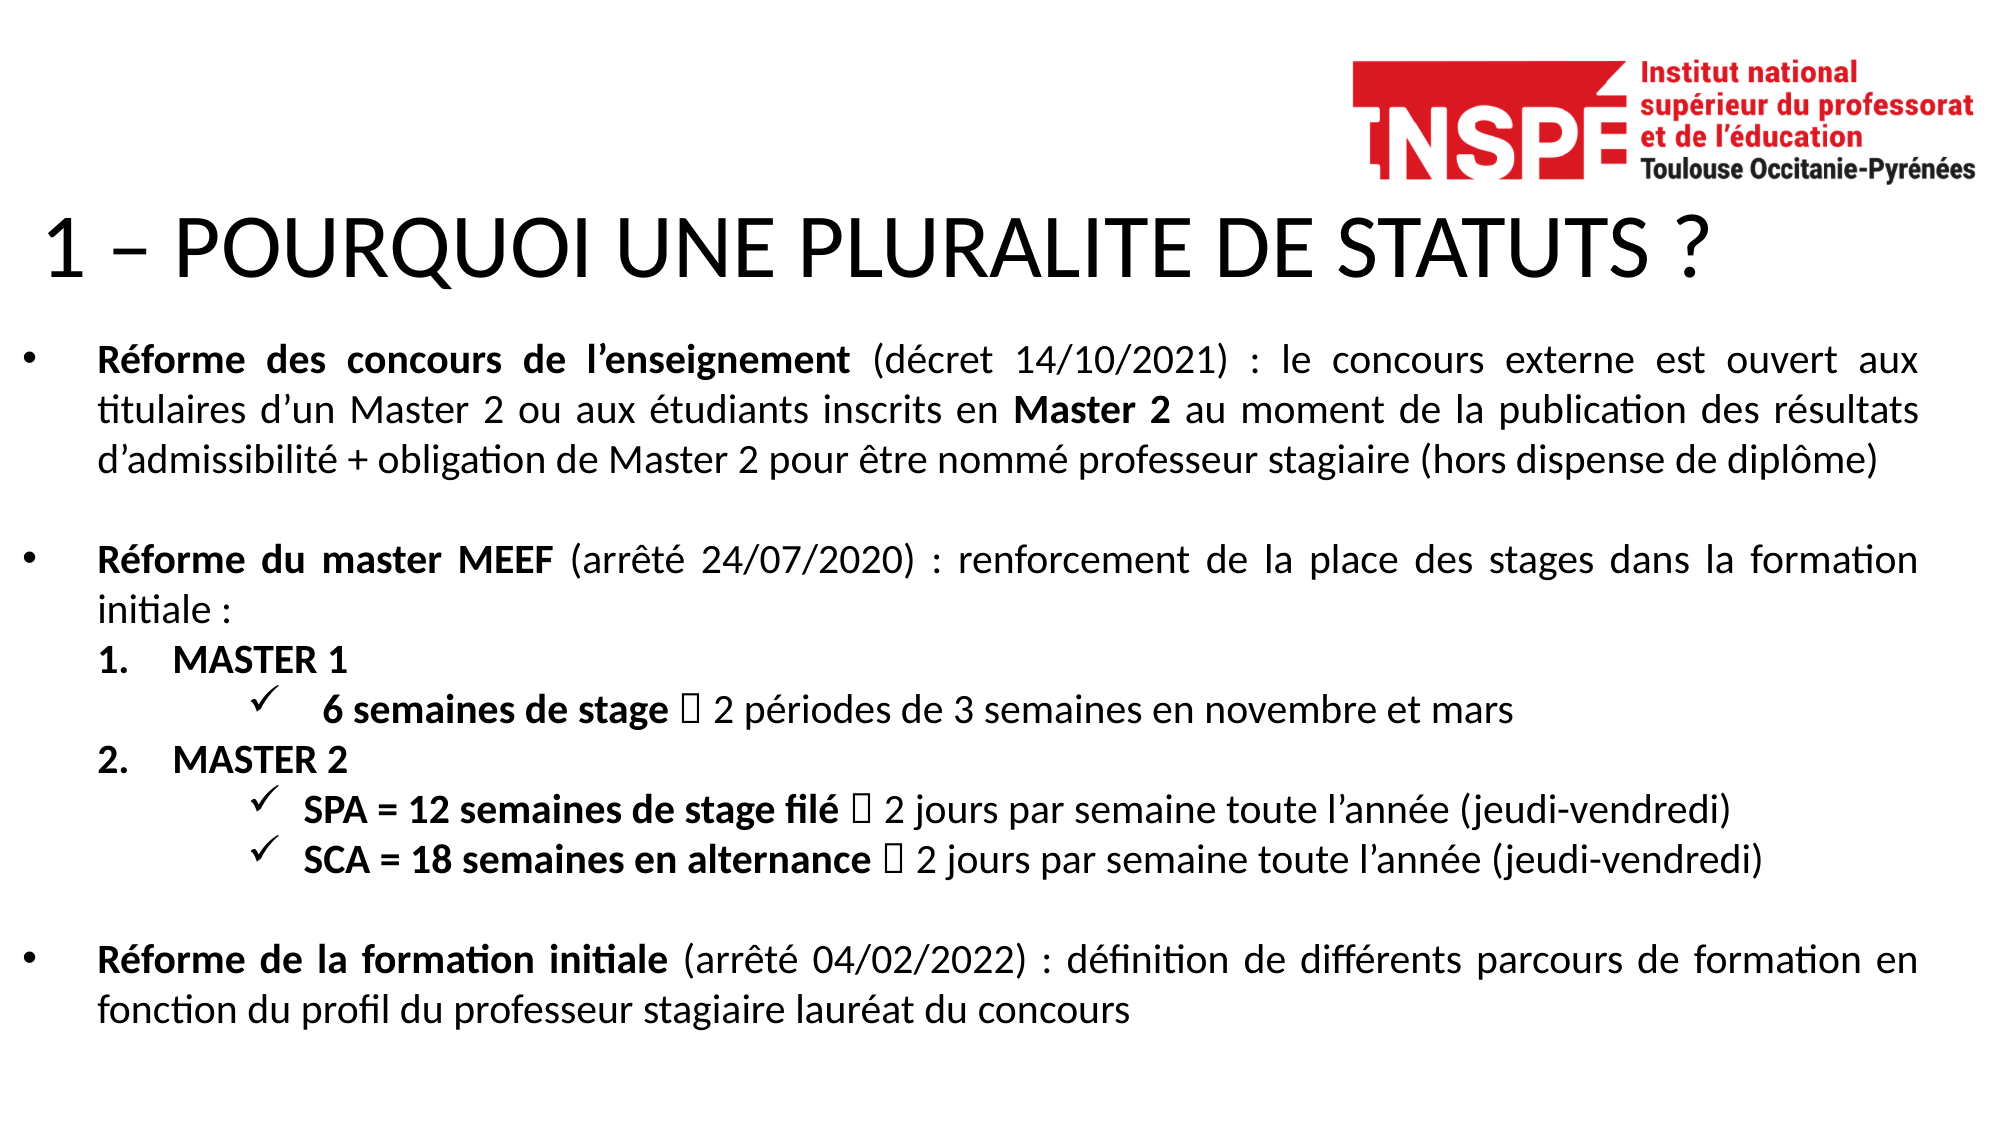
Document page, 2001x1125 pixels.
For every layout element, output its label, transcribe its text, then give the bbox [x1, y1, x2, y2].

picture [1345, 49, 2000, 197]
text_box 1 – POURQUOI UNE PLURALITE DE STATUTS ? [40, 183, 1938, 296]
text_box Réforme des concours de l’enseignement (décret 14/10/2021) : le concours externe est ouvert aux titulaires d’un Master 2 ou aux étudiants inscrits en Master 2 au moment de la publication des résultats d’admissibilité + obligation de Master 2 pour être nommé professeur stagiaire (hors dispense de diplôme) Réforme du master MEEF (arrêté 24/07/2020) : renforcement de la place des stages dans la formation initiale : MASTER 1 6 semaines de stage  2 périodes de 3 semaines en novembre et mars MASTER 2 SPA = 12 semaines de stage filé  2 jours par semaine toute l’année (jeudi-vendredi) SCA = 18 semaines en alternance  2 jours par semaine toute l’année (jeudi-vendredi) Réforme de la formation initiale (arrêté 04/02/2022) : définition de différents parcours de formation en fonction du profil du professeur stagiaire lauréat du concours [22, 329, 1920, 1083]
